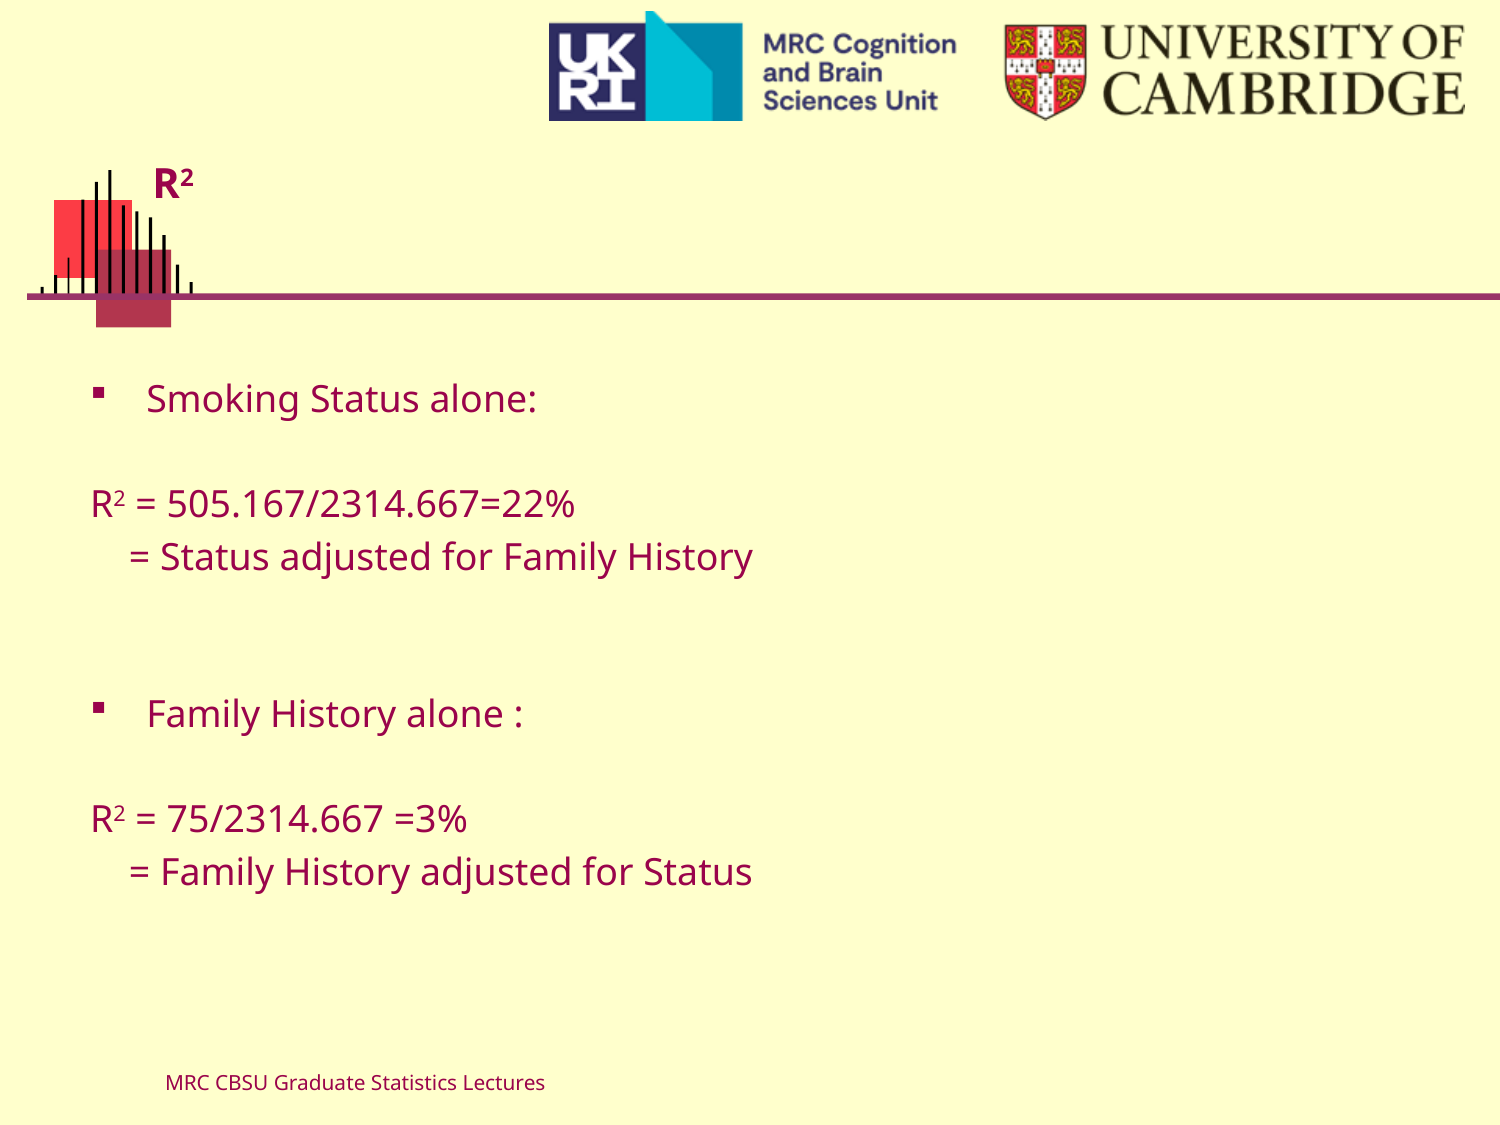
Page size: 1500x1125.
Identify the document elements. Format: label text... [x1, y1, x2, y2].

picture [549, 11, 1465, 121]
footer MRC CBSU Graduate Statistics Lectures [149, 1062, 988, 1101]
title R2 [137, 137, 988, 233]
list Smoking Status alone: R2 = 505.167/2314.667=22% = Status adjusted for Family History Family History alone : R2 = 75/2314.667 =3% = Family History adjusted for Status [75, 262, 1425, 1038]
